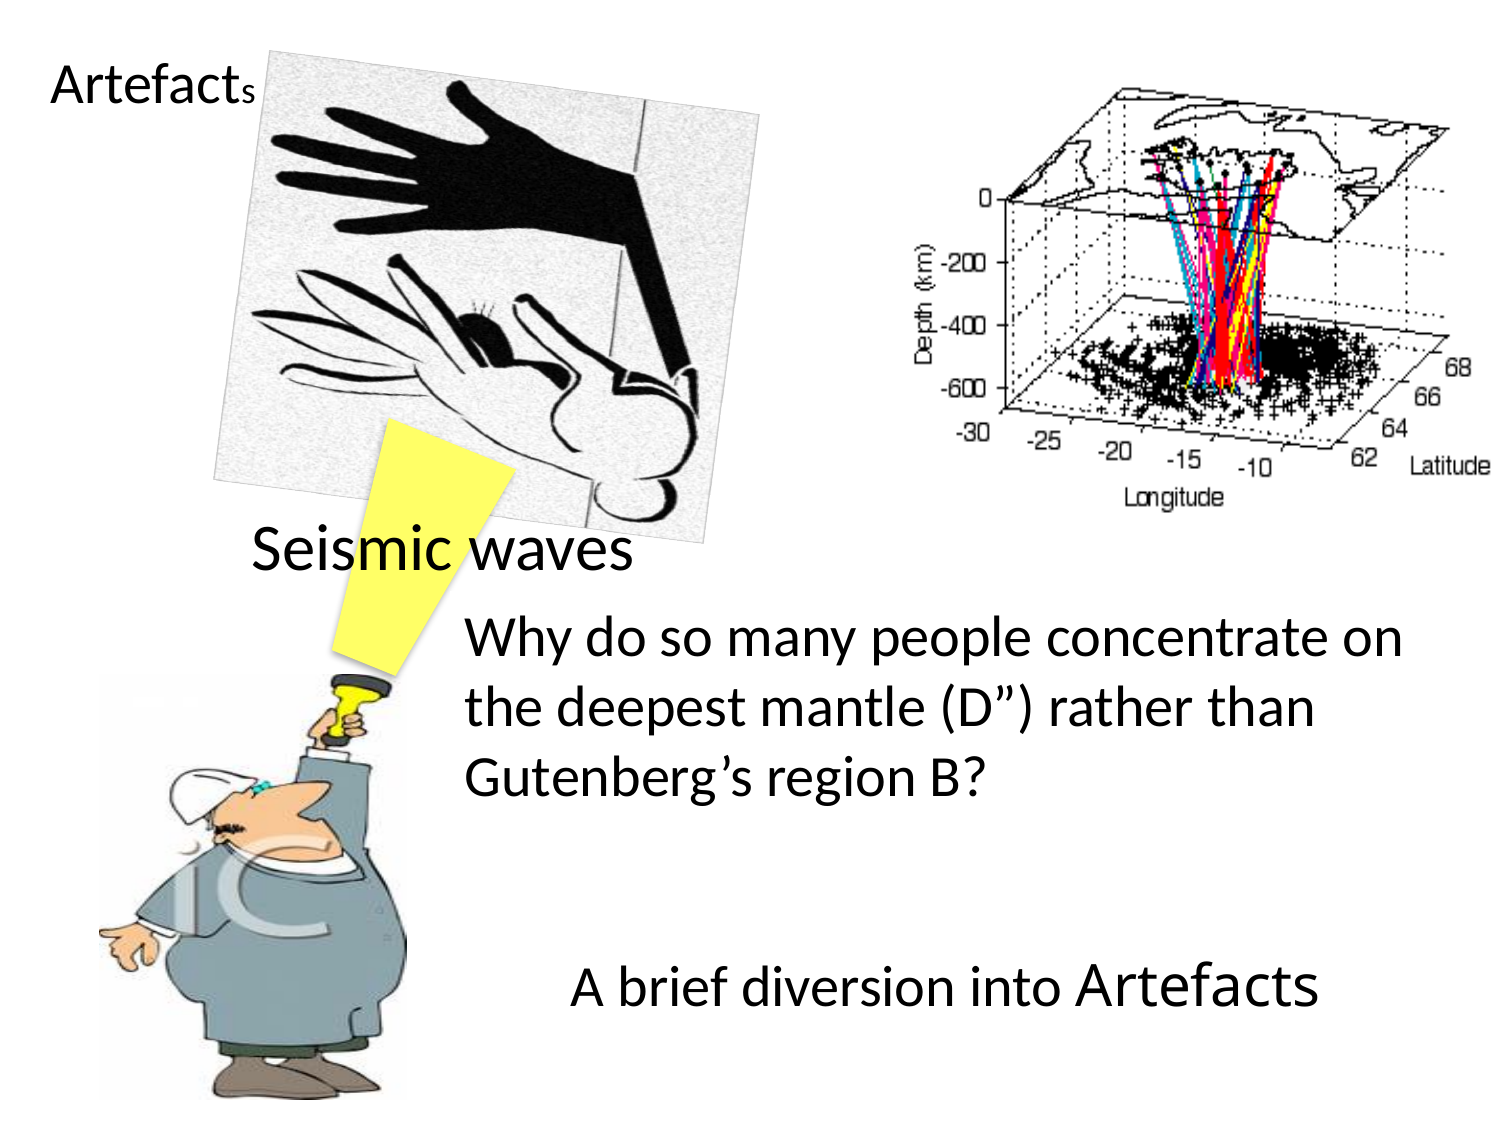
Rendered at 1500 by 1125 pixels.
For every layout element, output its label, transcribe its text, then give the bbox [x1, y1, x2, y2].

text_box [331, 592, 446, 673]
picture [911, 80, 1500, 515]
text_box Why do so many people concentrate on the deepest mantle (D”) rather than Gutenberg’s region B? A brief diversion into Artefacts [450, 591, 1463, 1026]
text_box earthquake [449, 937, 1063, 1033]
picture [99, 674, 407, 1101]
text_box Seismic waves [236, 496, 912, 592]
text_box Artefacts [35, 38, 390, 168]
picture [214, 49, 759, 545]
